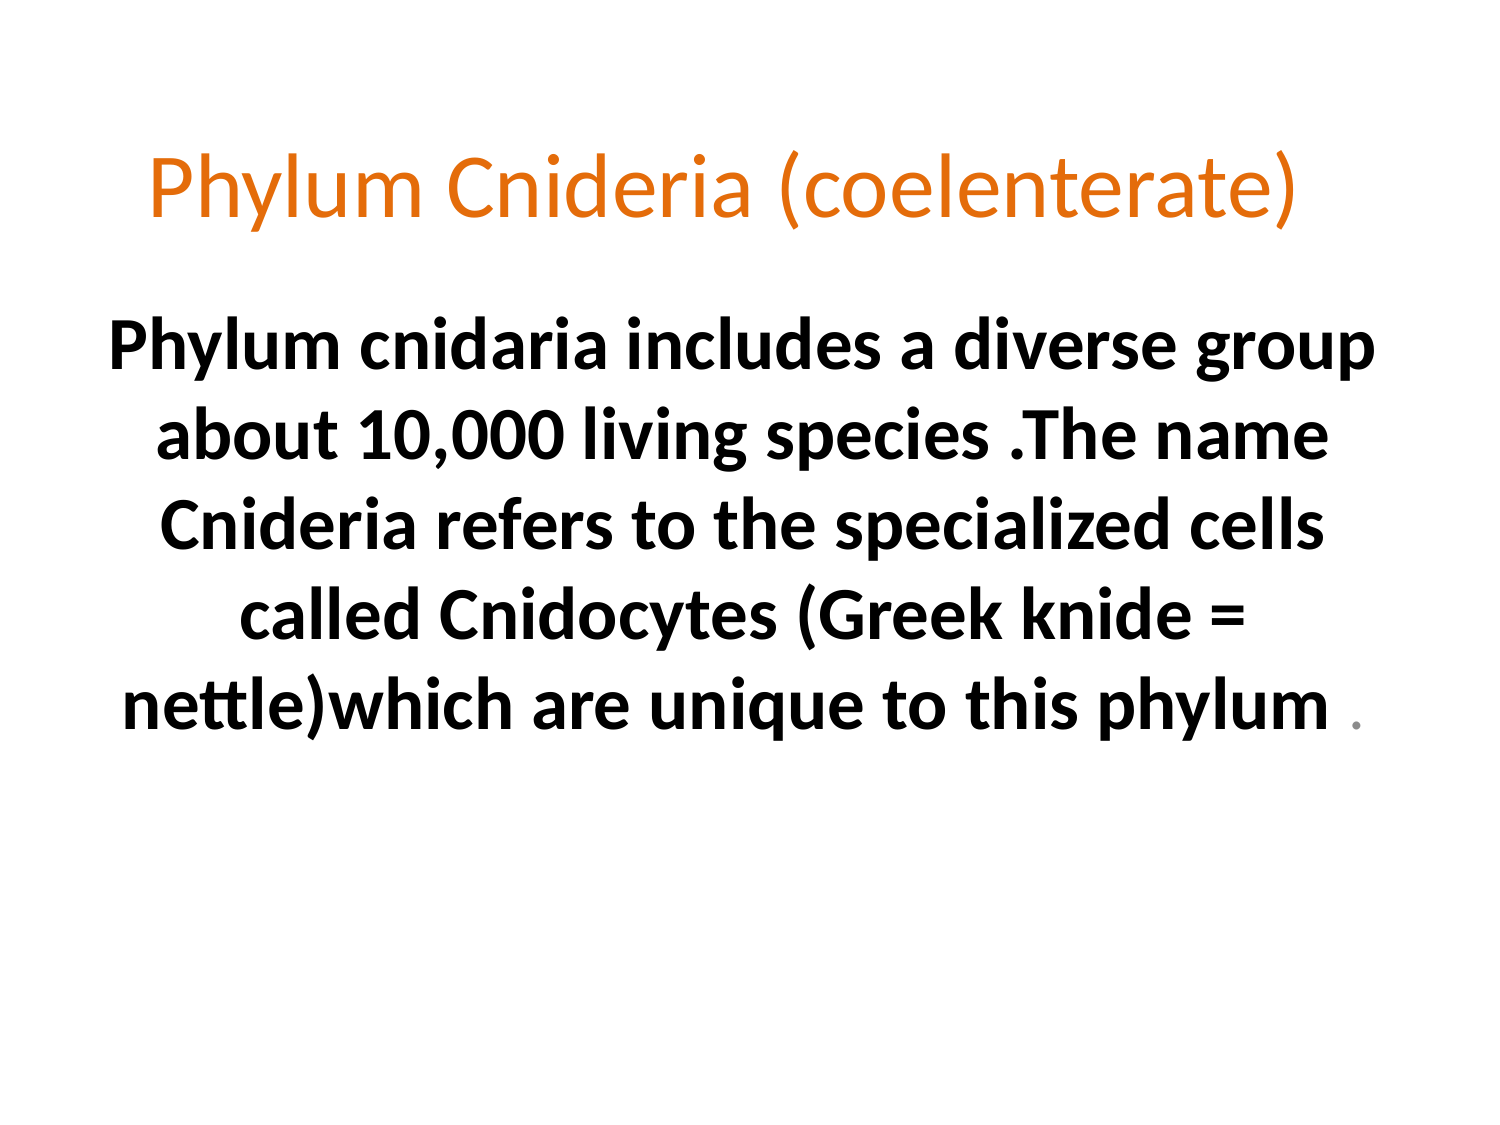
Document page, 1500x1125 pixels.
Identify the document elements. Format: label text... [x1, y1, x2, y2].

subtitle Phylum cnidaria includes a diverse group about 10,000 living species .The name Cnideria refers to the specialized cells called Cnidocytes (Greek knide = nettle)which are unique to this phylum . [87, 287, 1400, 925]
title Phylum Cnideria (coelenterate) [62, 62, 1388, 300]
